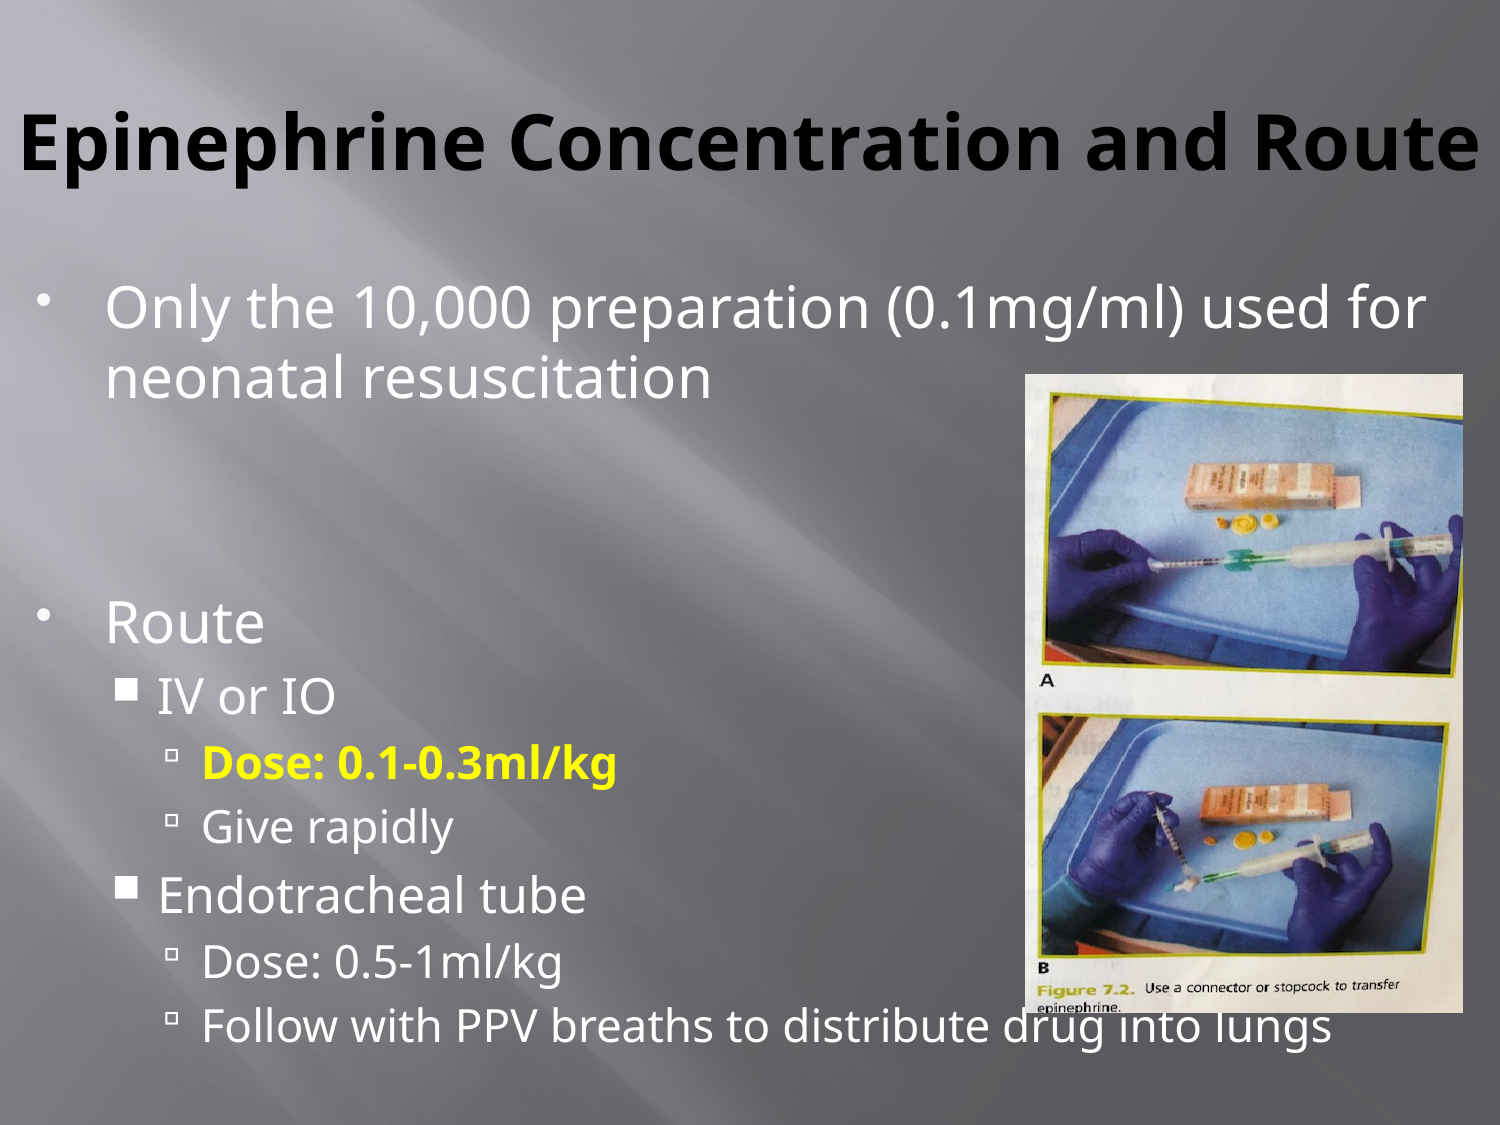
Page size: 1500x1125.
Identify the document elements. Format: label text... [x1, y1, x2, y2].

picture [1024, 374, 1463, 1013]
list Only the 10,000 preparation (0.1mg/ml) used for neonatal resuscitation Route IV or IO Dose: 0.1-0.3ml/kg Give rapidly Endotracheal tube Dose: 0.5-1ml/kg Follow with PPV breaths to distribute drug into lungs [0, 262, 1500, 1125]
title Epinephrine Concentration and Route [0, 45, 1500, 233]
